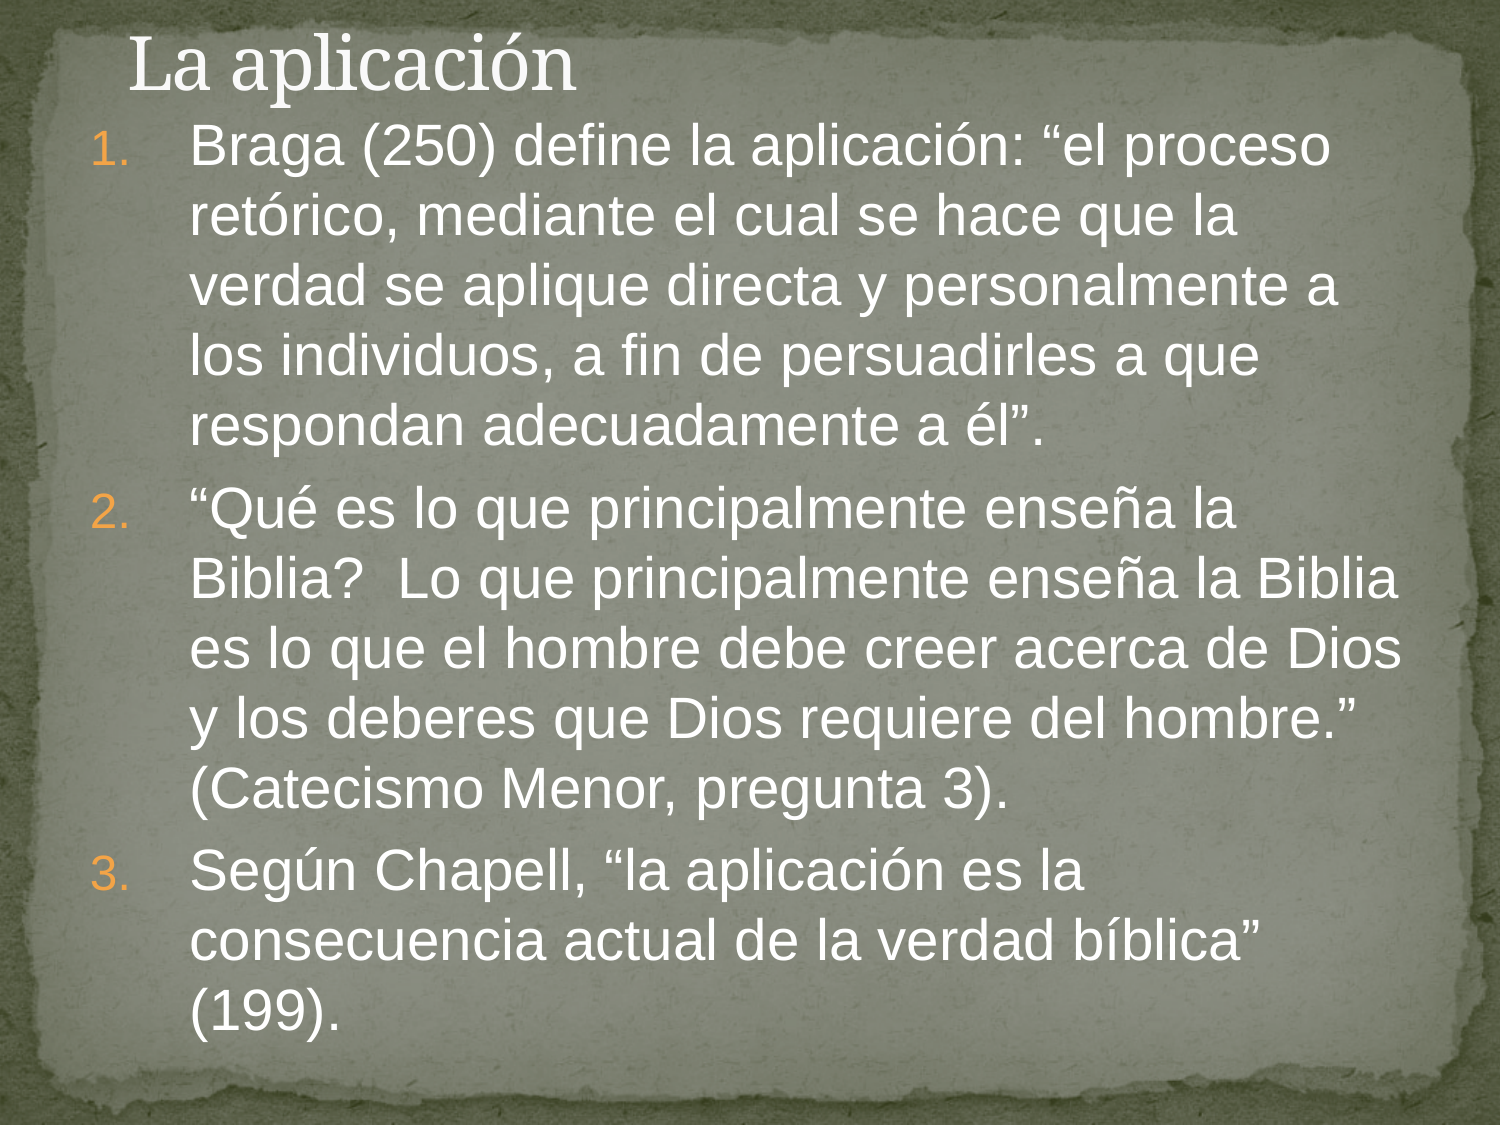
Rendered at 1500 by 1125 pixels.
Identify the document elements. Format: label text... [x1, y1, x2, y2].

title La aplicación [112, 0, 1388, 113]
list Braga (250) define la aplicación: “el proceso retórico, mediante el cual se hace que la verdad se aplique directa y personalmente a los individuos, a fin de persuadirles a que respondan adecuadamente a él”. “Qué es lo que principalmente enseña la Biblia? Lo que principalmente enseña la Biblia es lo que el hombre debe creer acerca de Dios y los deberes que Dios requiere del hombre.” (Catecismo Menor, pregunta 3). Según Chapell, “la aplicación es la consecuencia actual de la verdad bíblica” (199). [75, 99, 1425, 1125]
